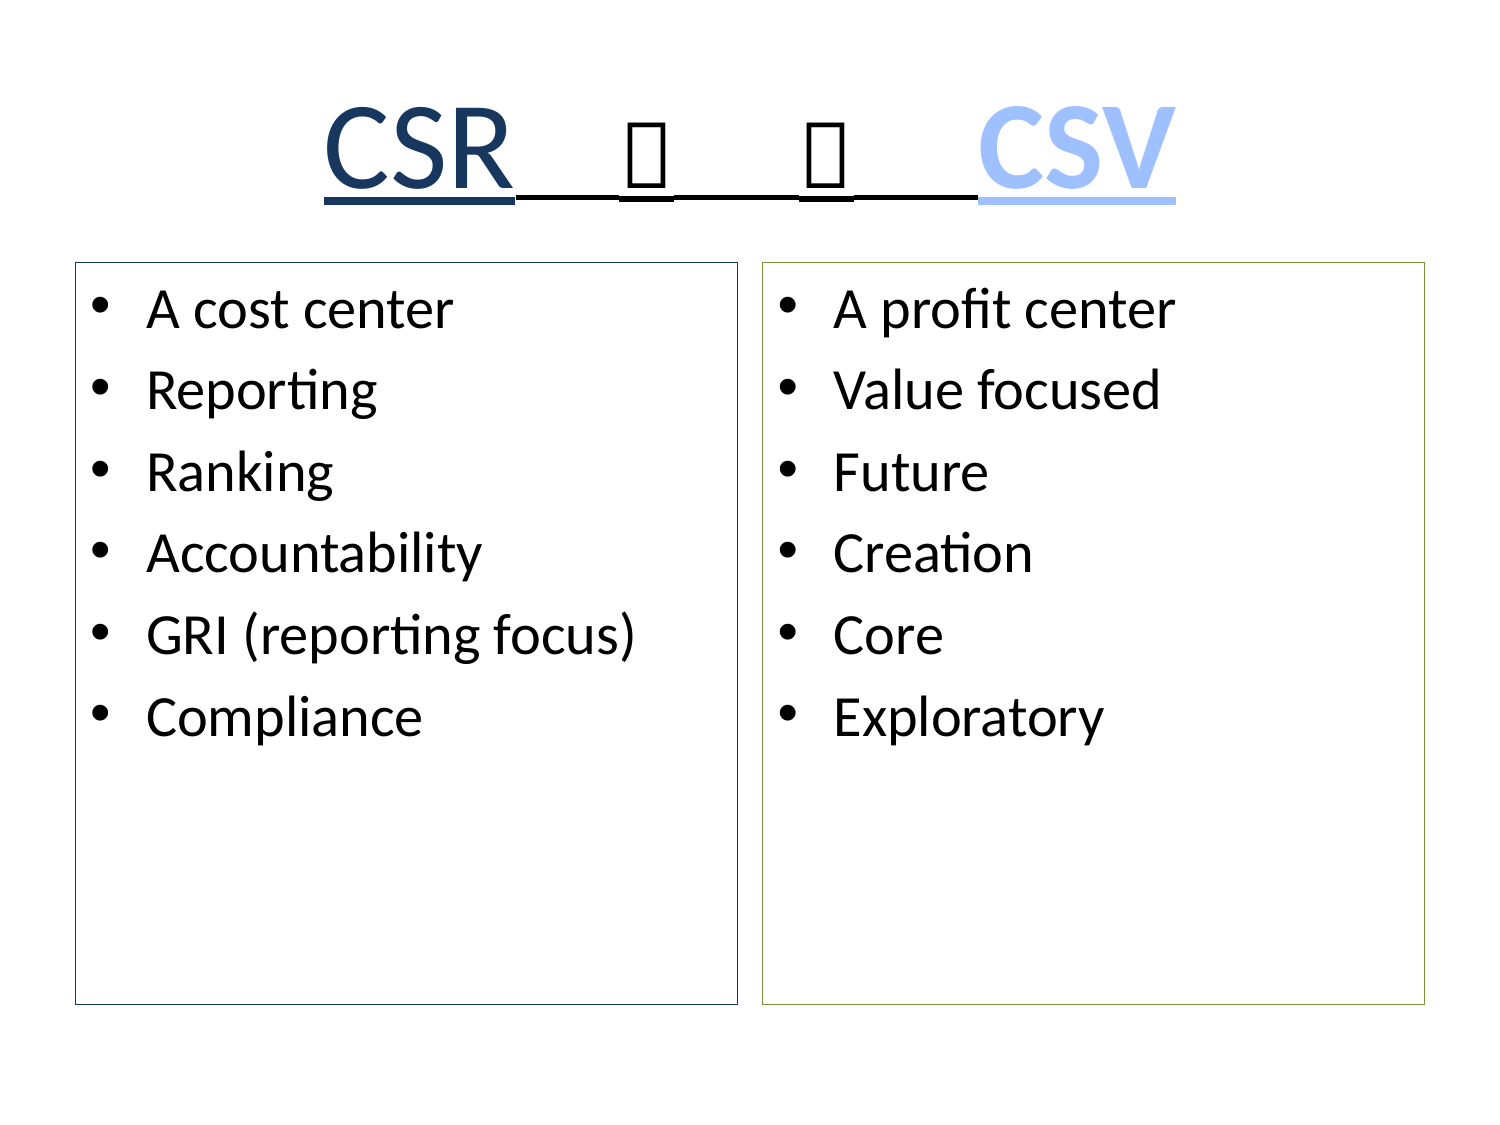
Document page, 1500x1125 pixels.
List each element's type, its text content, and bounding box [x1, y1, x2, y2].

title CSR   CSV [75, 45, 1425, 233]
list A cost center Reporting Ranking Accountability GRI (reporting focus) Compliance [75, 262, 738, 1005]
list A profit center Value focused Future Creation Core Exploratory [762, 262, 1425, 1005]
